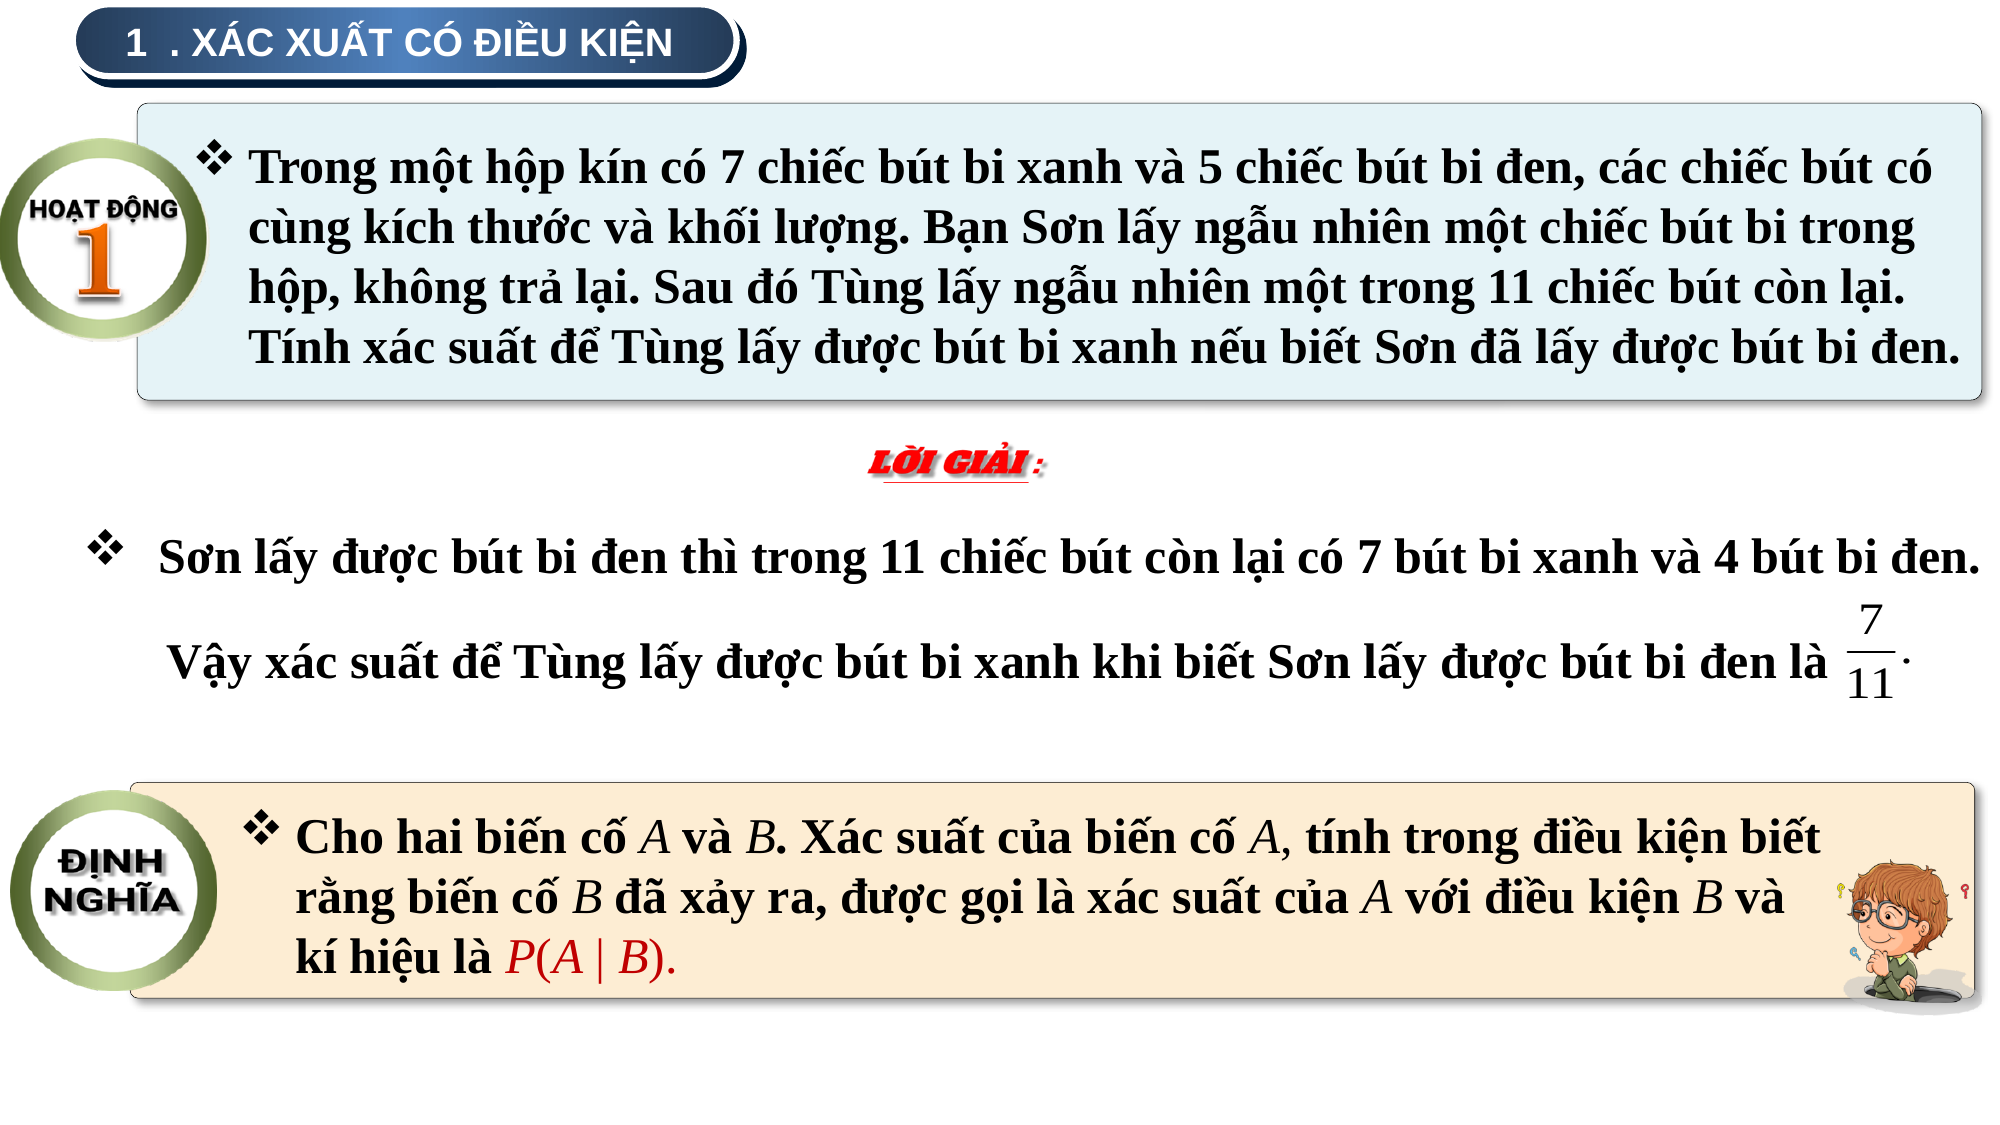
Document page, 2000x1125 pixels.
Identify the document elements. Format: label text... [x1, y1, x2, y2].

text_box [9, 782, 1983, 1018]
text_box Sơn lấy được bút bi đen thì trong 11 chiếc bút còn lại có 7 bút bi xanh và 4 bút bi đen. [69, 516, 2000, 591]
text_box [151, 591, 1923, 709]
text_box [0, 102, 2000, 401]
text_box 1 . XÁC XUẤT CÓ ĐIỀU KIỆN [72, 4, 737, 77]
picture [861, 437, 1050, 483]
